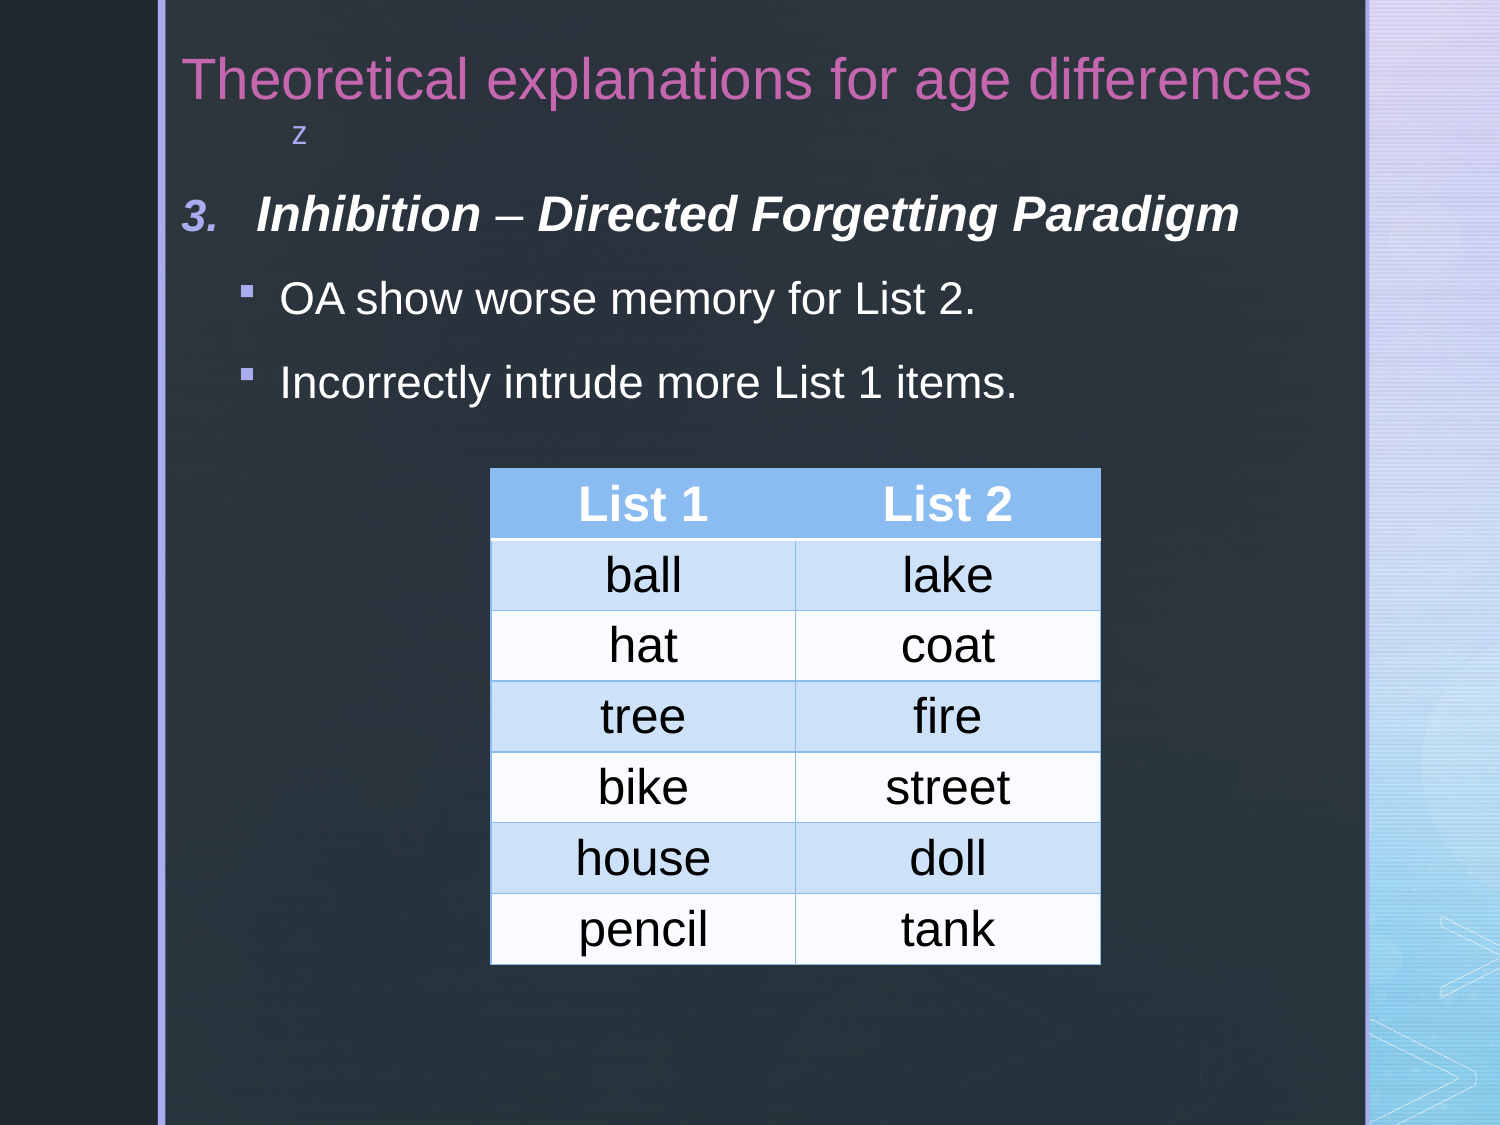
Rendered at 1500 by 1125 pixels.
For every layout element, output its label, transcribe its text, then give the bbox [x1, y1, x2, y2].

title Theoretical explanations for age differences [166, 45, 1425, 161]
list Inhibition – Directed Forgetting Paradigm OA show worse memory for List 2. Incorrectly intrude more List 1 items. [166, 161, 1425, 1092]
picture [1370, 0, 1500, 1125]
